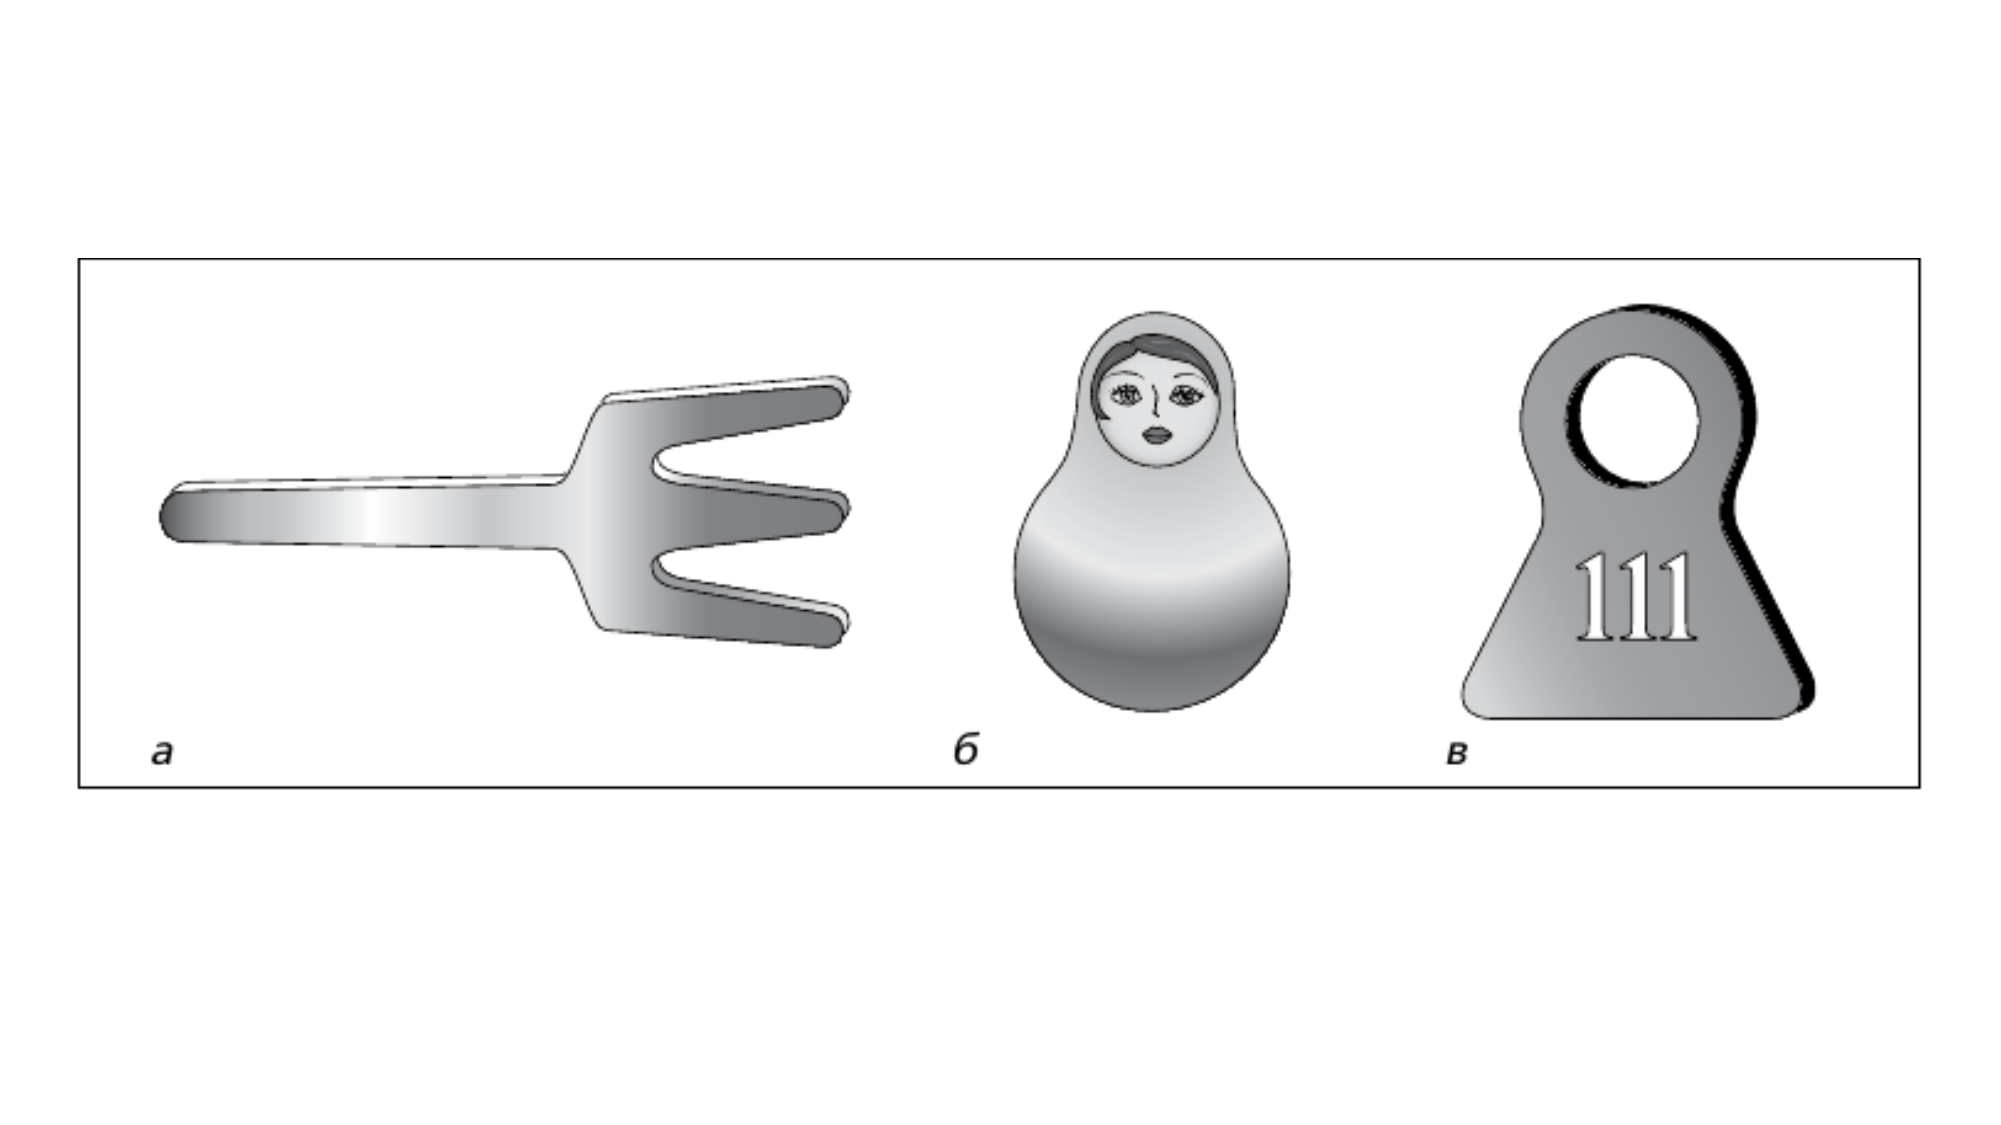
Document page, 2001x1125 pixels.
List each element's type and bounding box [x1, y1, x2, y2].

list [76, 258, 1924, 792]
